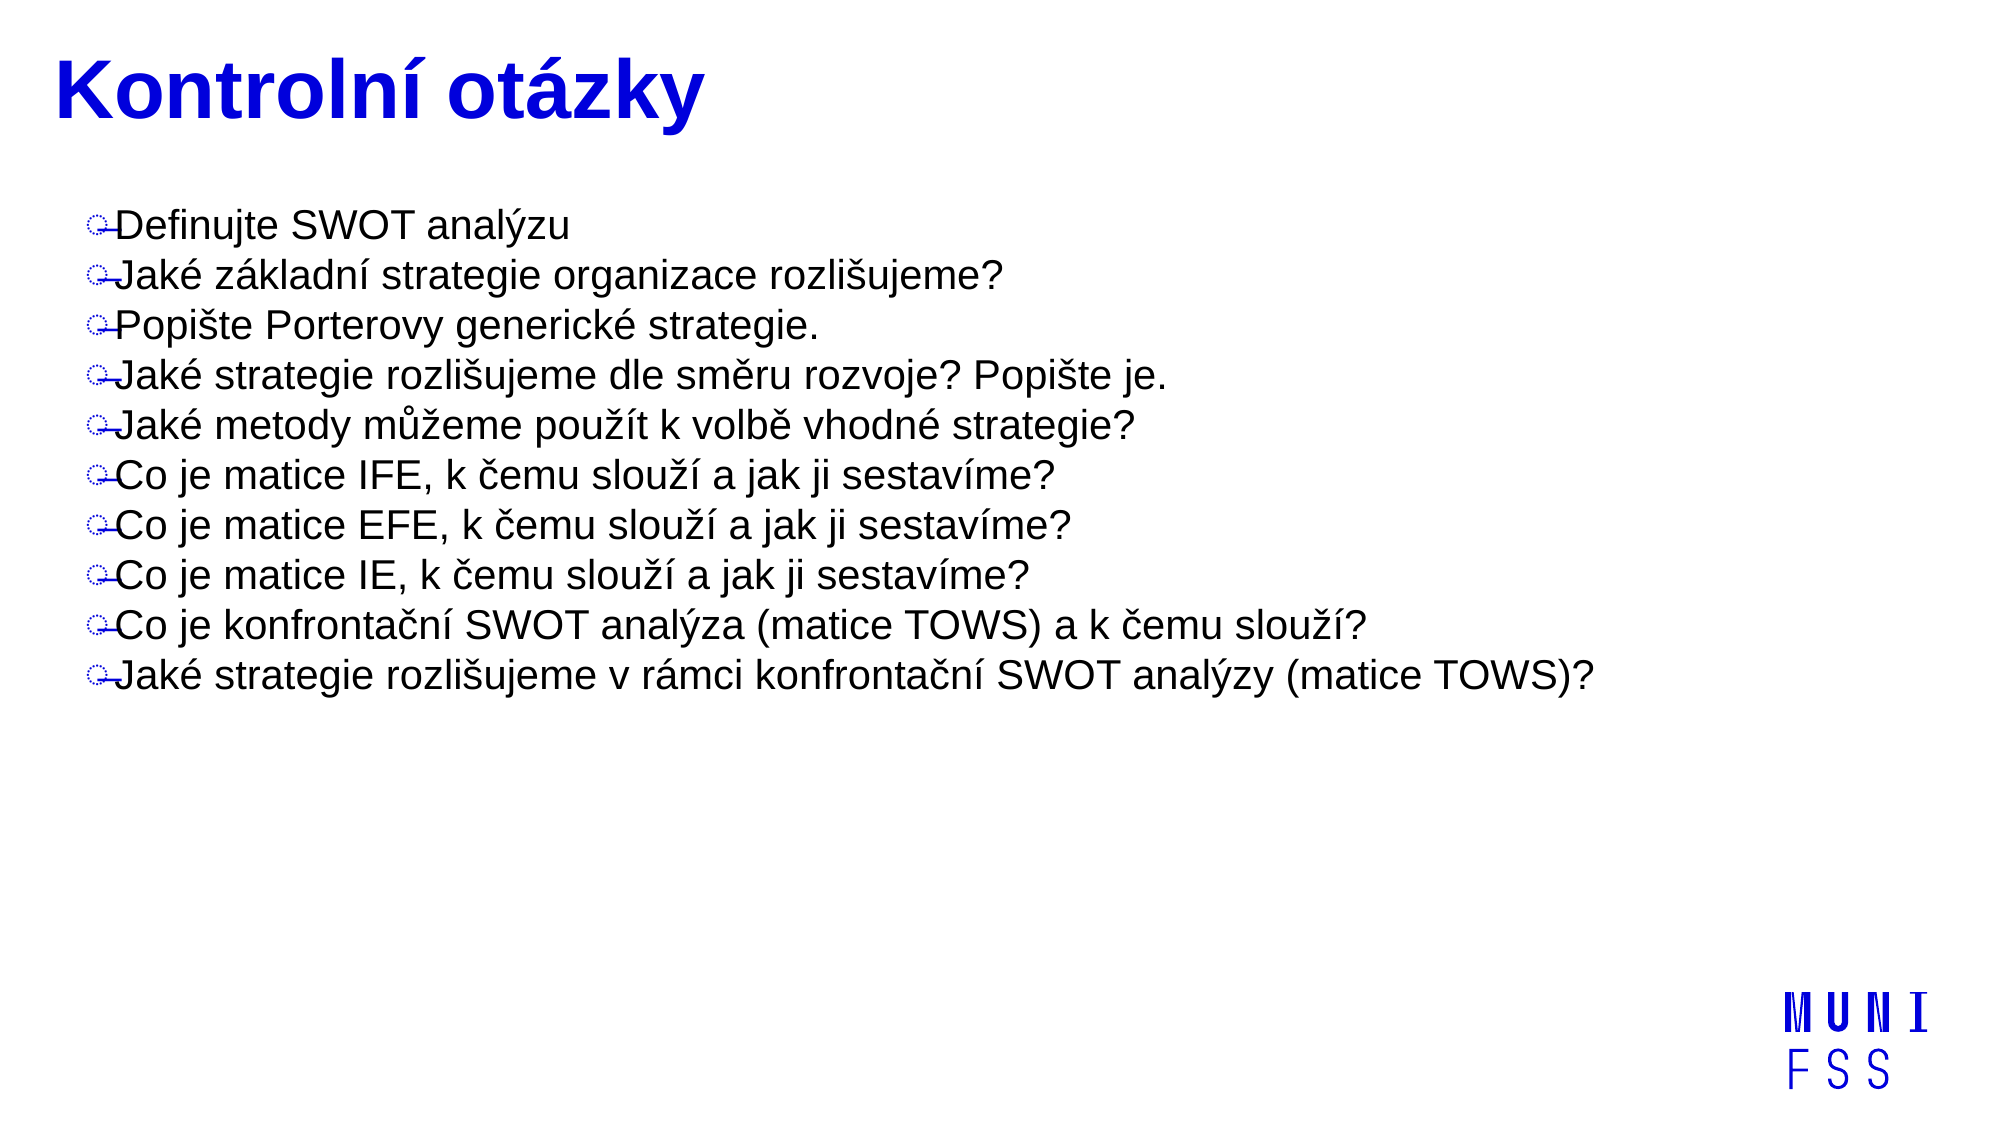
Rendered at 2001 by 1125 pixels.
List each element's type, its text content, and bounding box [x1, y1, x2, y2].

title Kontrolní otázky [54, 51, 1405, 198]
list Definujte SWOT analýzu Jaké základní strategie organizace rozlišujeme? Popište Porterovy generické strategie. Jaké strategie rozlišujeme dle směru rozvoje? Popište je. Jaké metody můžeme použít k volbě vhodné strategie? Co je matice IFE, k čemu slouží a jak ji sestavíme? Co je matice EFE, k čemu slouží a jak ji sestavíme? Co je matice IE, k čemu slouží a jak ji sestavíme? Co je konfrontační SWOT analýza (matice TOWS) a k čemu slouží? Jaké strategie rozlišujeme v rámci konfrontační SWOT analýzy (matice TOWS)? [72, 197, 1872, 916]
